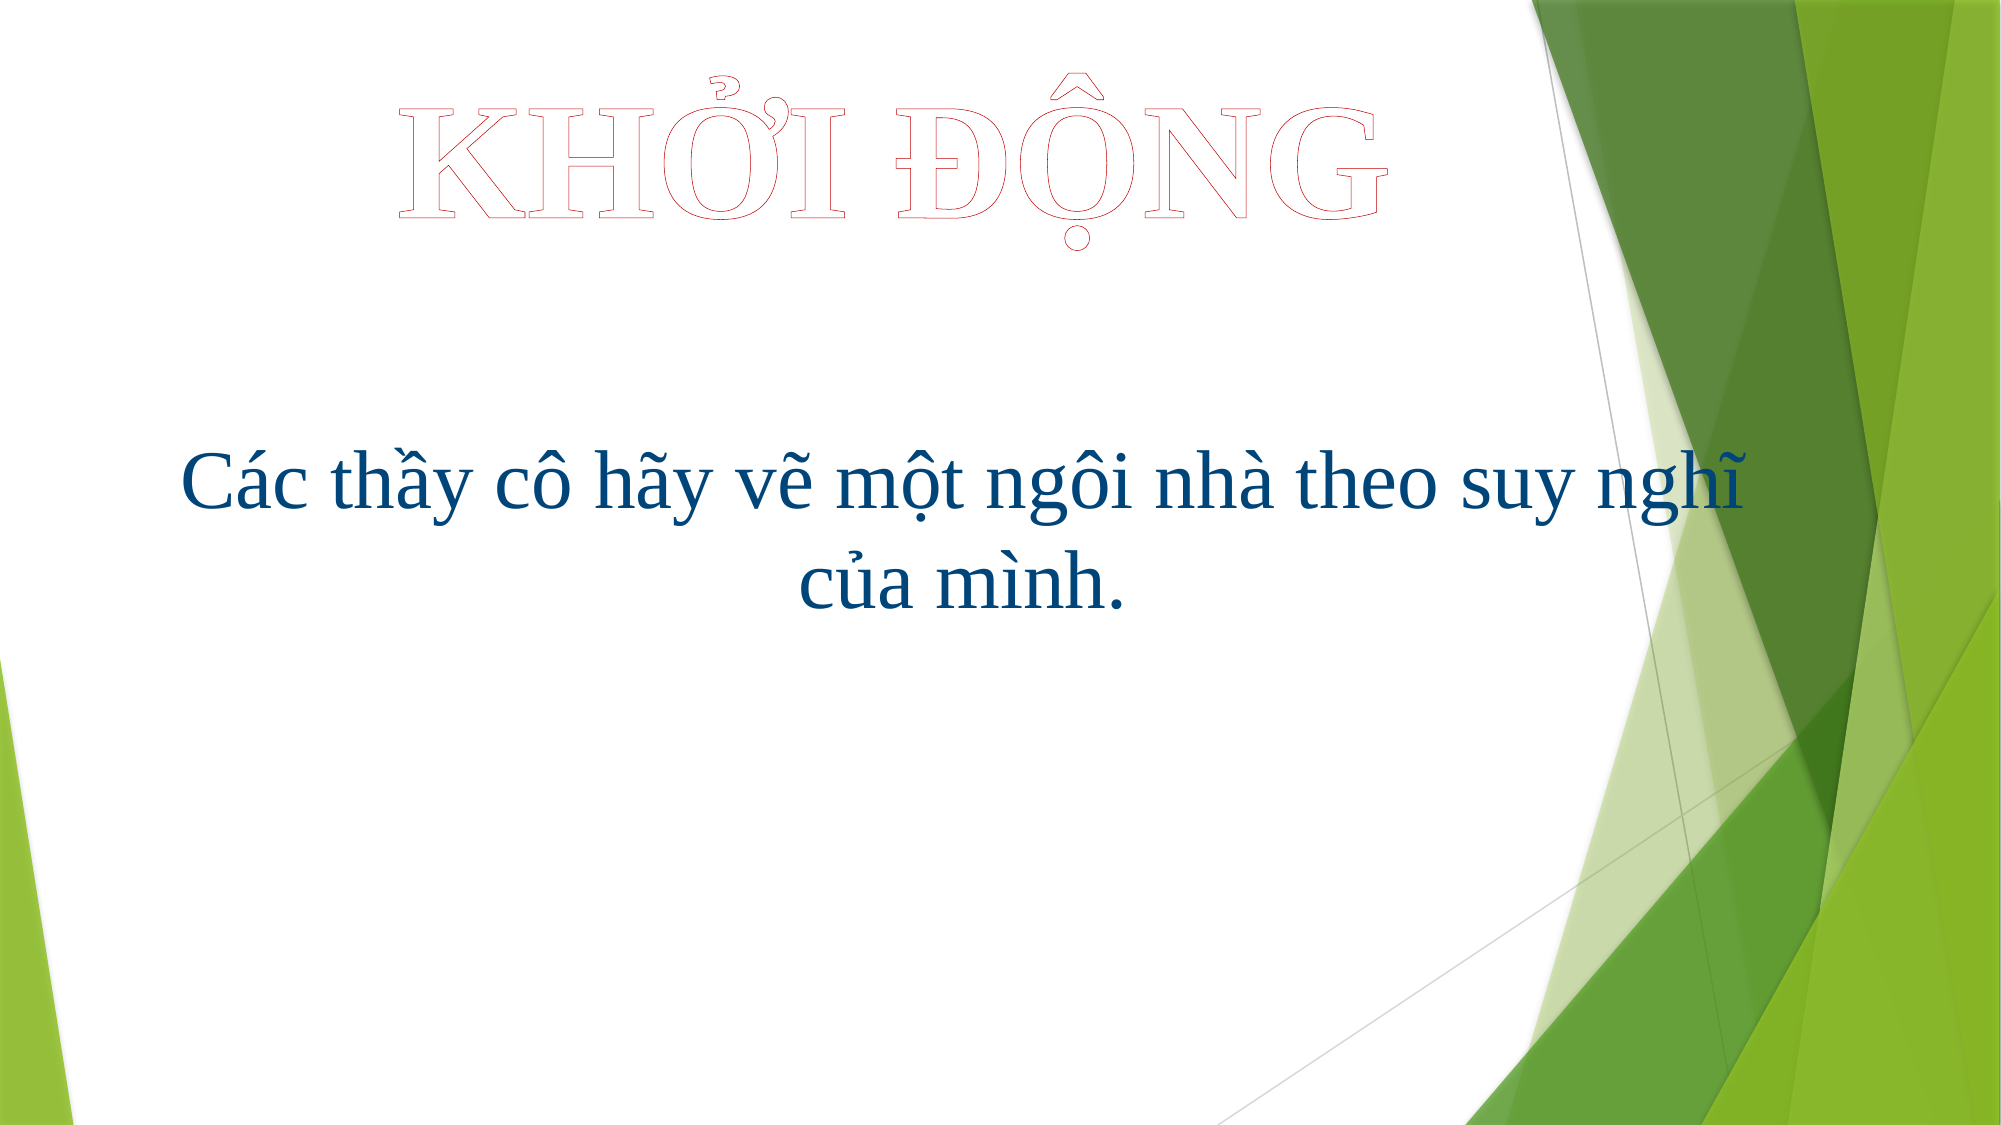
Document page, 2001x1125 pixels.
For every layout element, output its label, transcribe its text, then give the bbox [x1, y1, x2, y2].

text_box Các thầy cô hãy vẽ một ngôi nhà theo suy nghĩ của mình. [98, 417, 1829, 633]
text_box KHỞI ĐỘNG [381, 43, 1472, 259]
